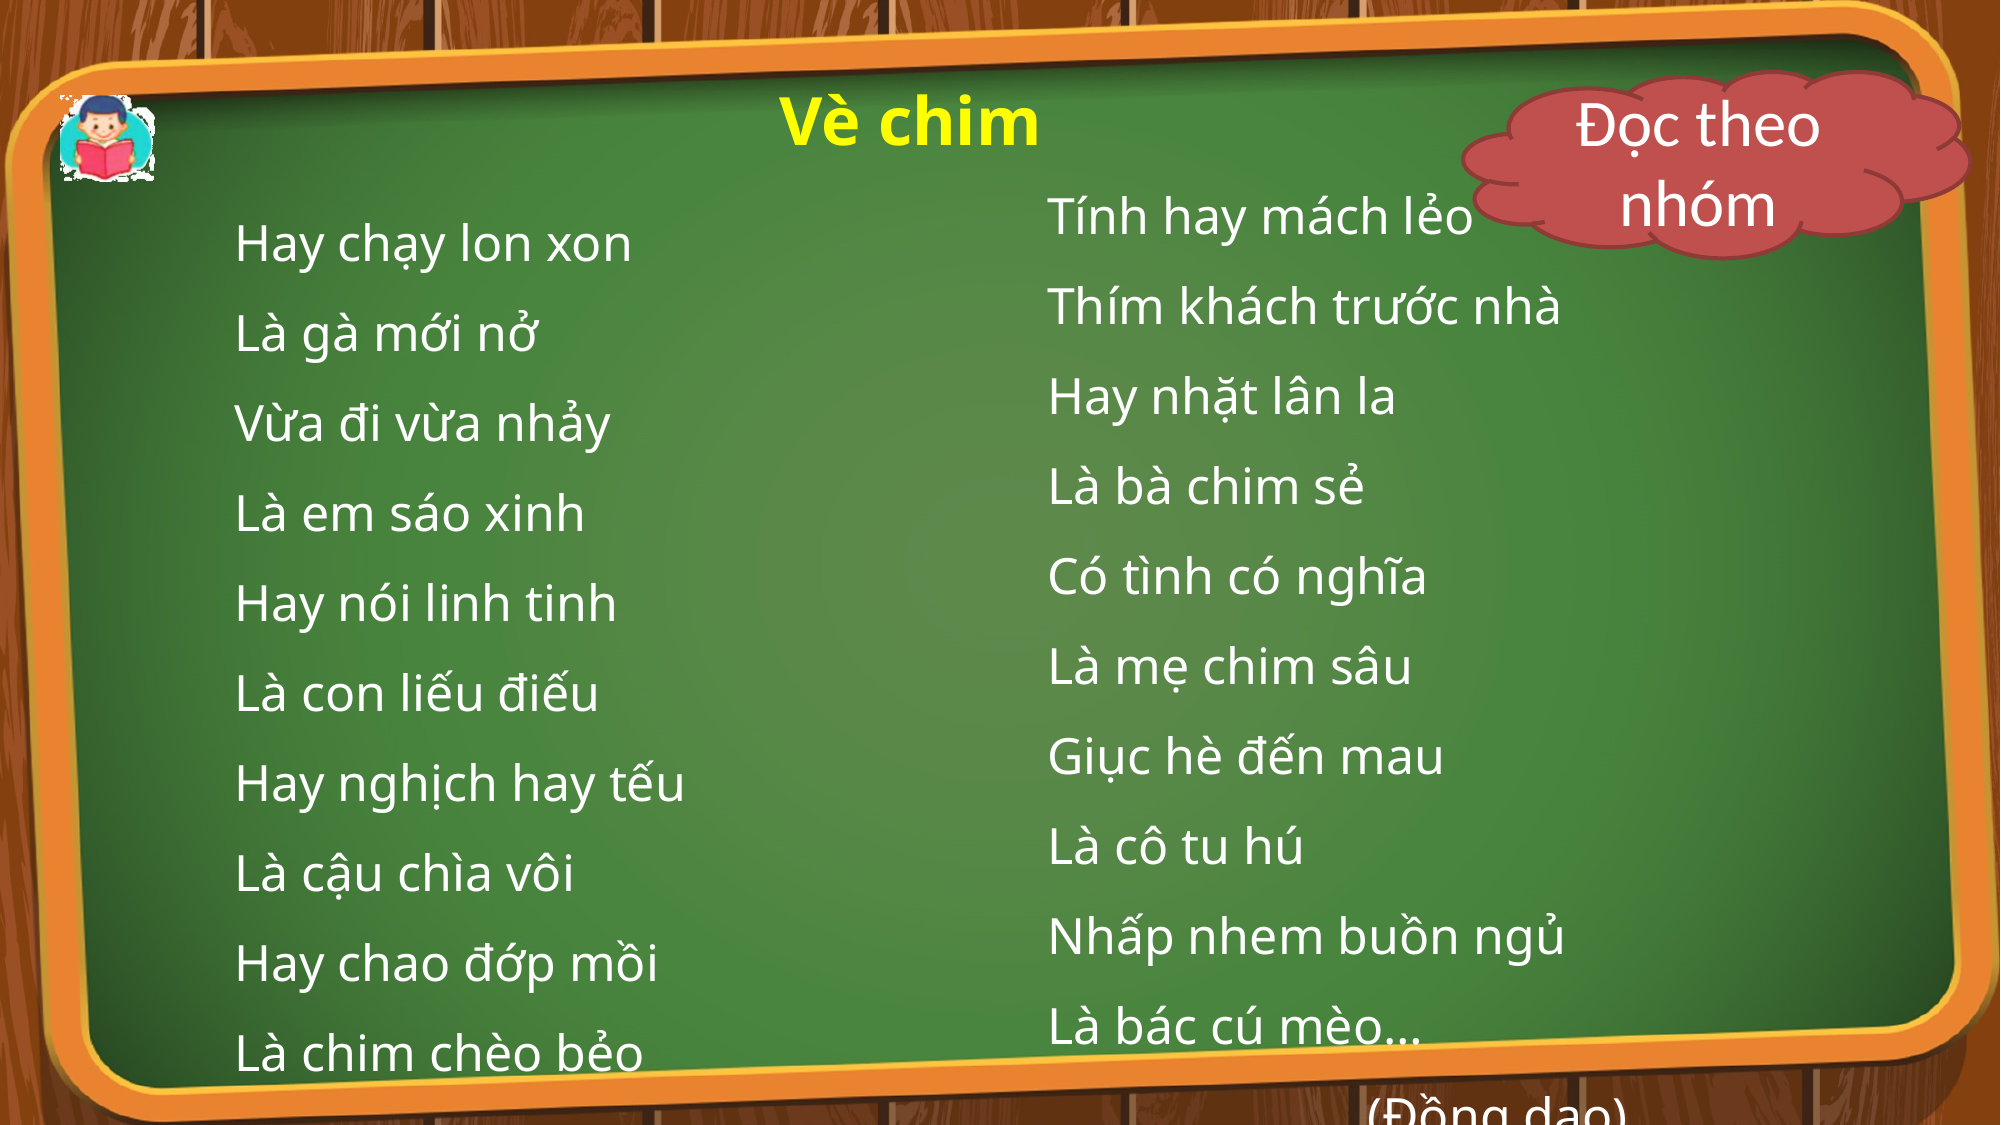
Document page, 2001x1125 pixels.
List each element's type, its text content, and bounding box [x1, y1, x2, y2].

text_box Đọc theo nhóm [1460, 69, 1973, 261]
text_box Hay chạy lon xon Là gà mới nở Vừa đi vừa nhảy Là em sáo xinh Hay nói linh tinh Là con liếu điếu Hay nghịch hay tếu Là cậu chìa vôi Hay chao đớp mồi Là chim chèo bẻo [219, 173, 918, 1089]
text_box Tính hay mách lẻo Thím khách trước nhà Hay nhặt lân la Là bà chim sẻ Có tình có nghĩa Là mẹ chim sâu Giục hè đến mau Là cô tu hú Nhấp nhem buồn ngủ Là bác cú mèo… (Đồng dao) [1032, 147, 1643, 1125]
text_box Vè chim [764, 71, 1250, 166]
picture [0, 0, 2000, 1125]
